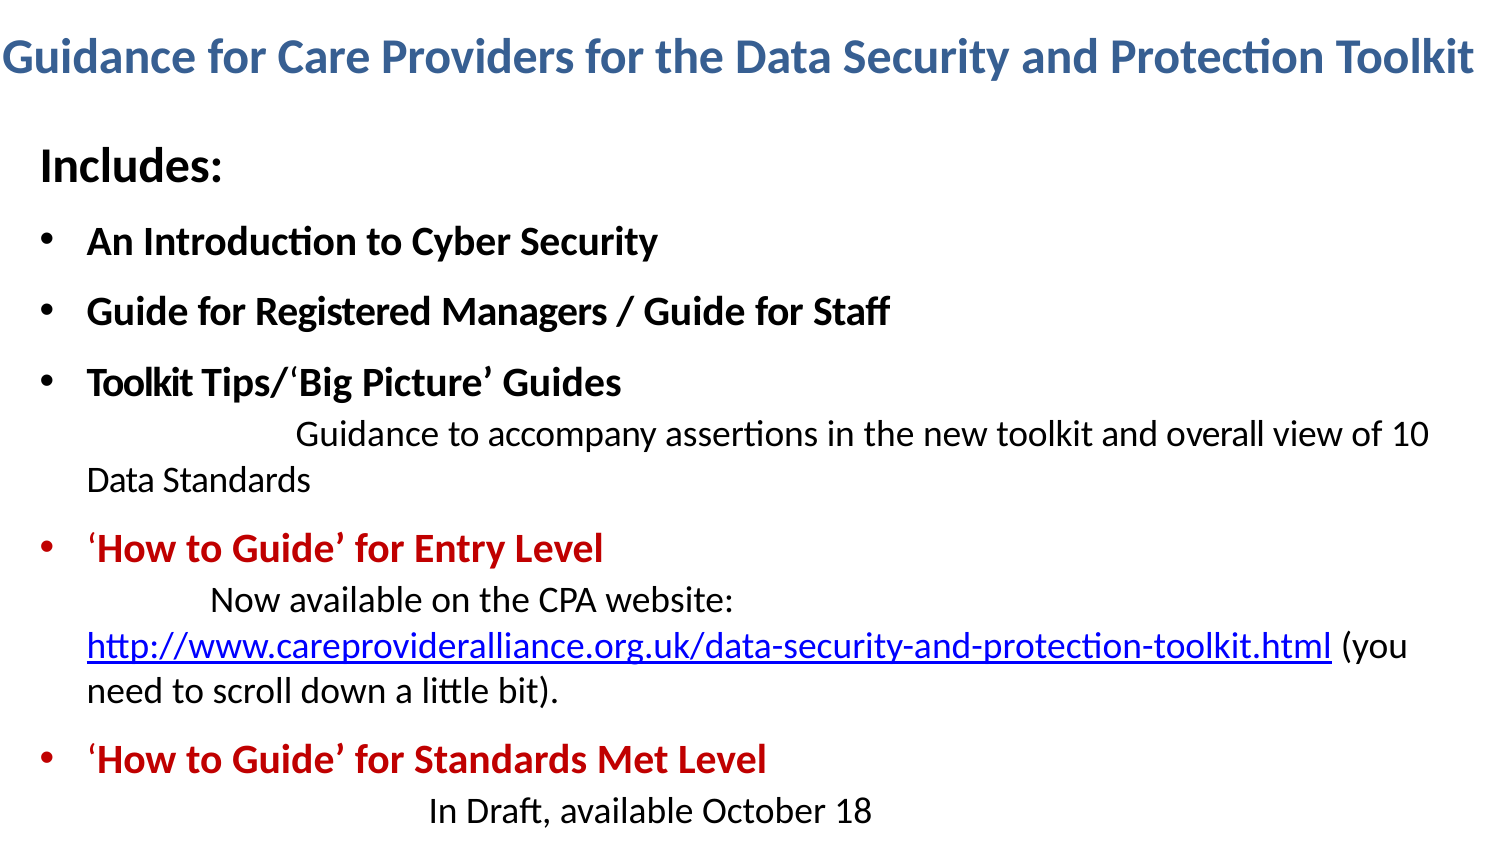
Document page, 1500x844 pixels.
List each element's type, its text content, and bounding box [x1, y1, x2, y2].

title Guidance for Care Providers for the Data Security and Protection Toolkit [0, 21, 1500, 165]
text_box Includes: An Introduction to Cyber Security Guide for Registered Managers / Guide for Staff Toolkit Tips/‘Big Picture’ Guides Guidance to accompany assertions in the new toolkit and overall view of 10 Data Standards ‘How to Guide’ for Entry Level Now available on the CPA website: http://www.careprovideralliance.org.uk/data-security-and-protection-toolkit.html (you need to scroll down a little bit). ‘How to Guide’ for Standards Met Level In Draft, available October 18 [37, 109, 1488, 844]
